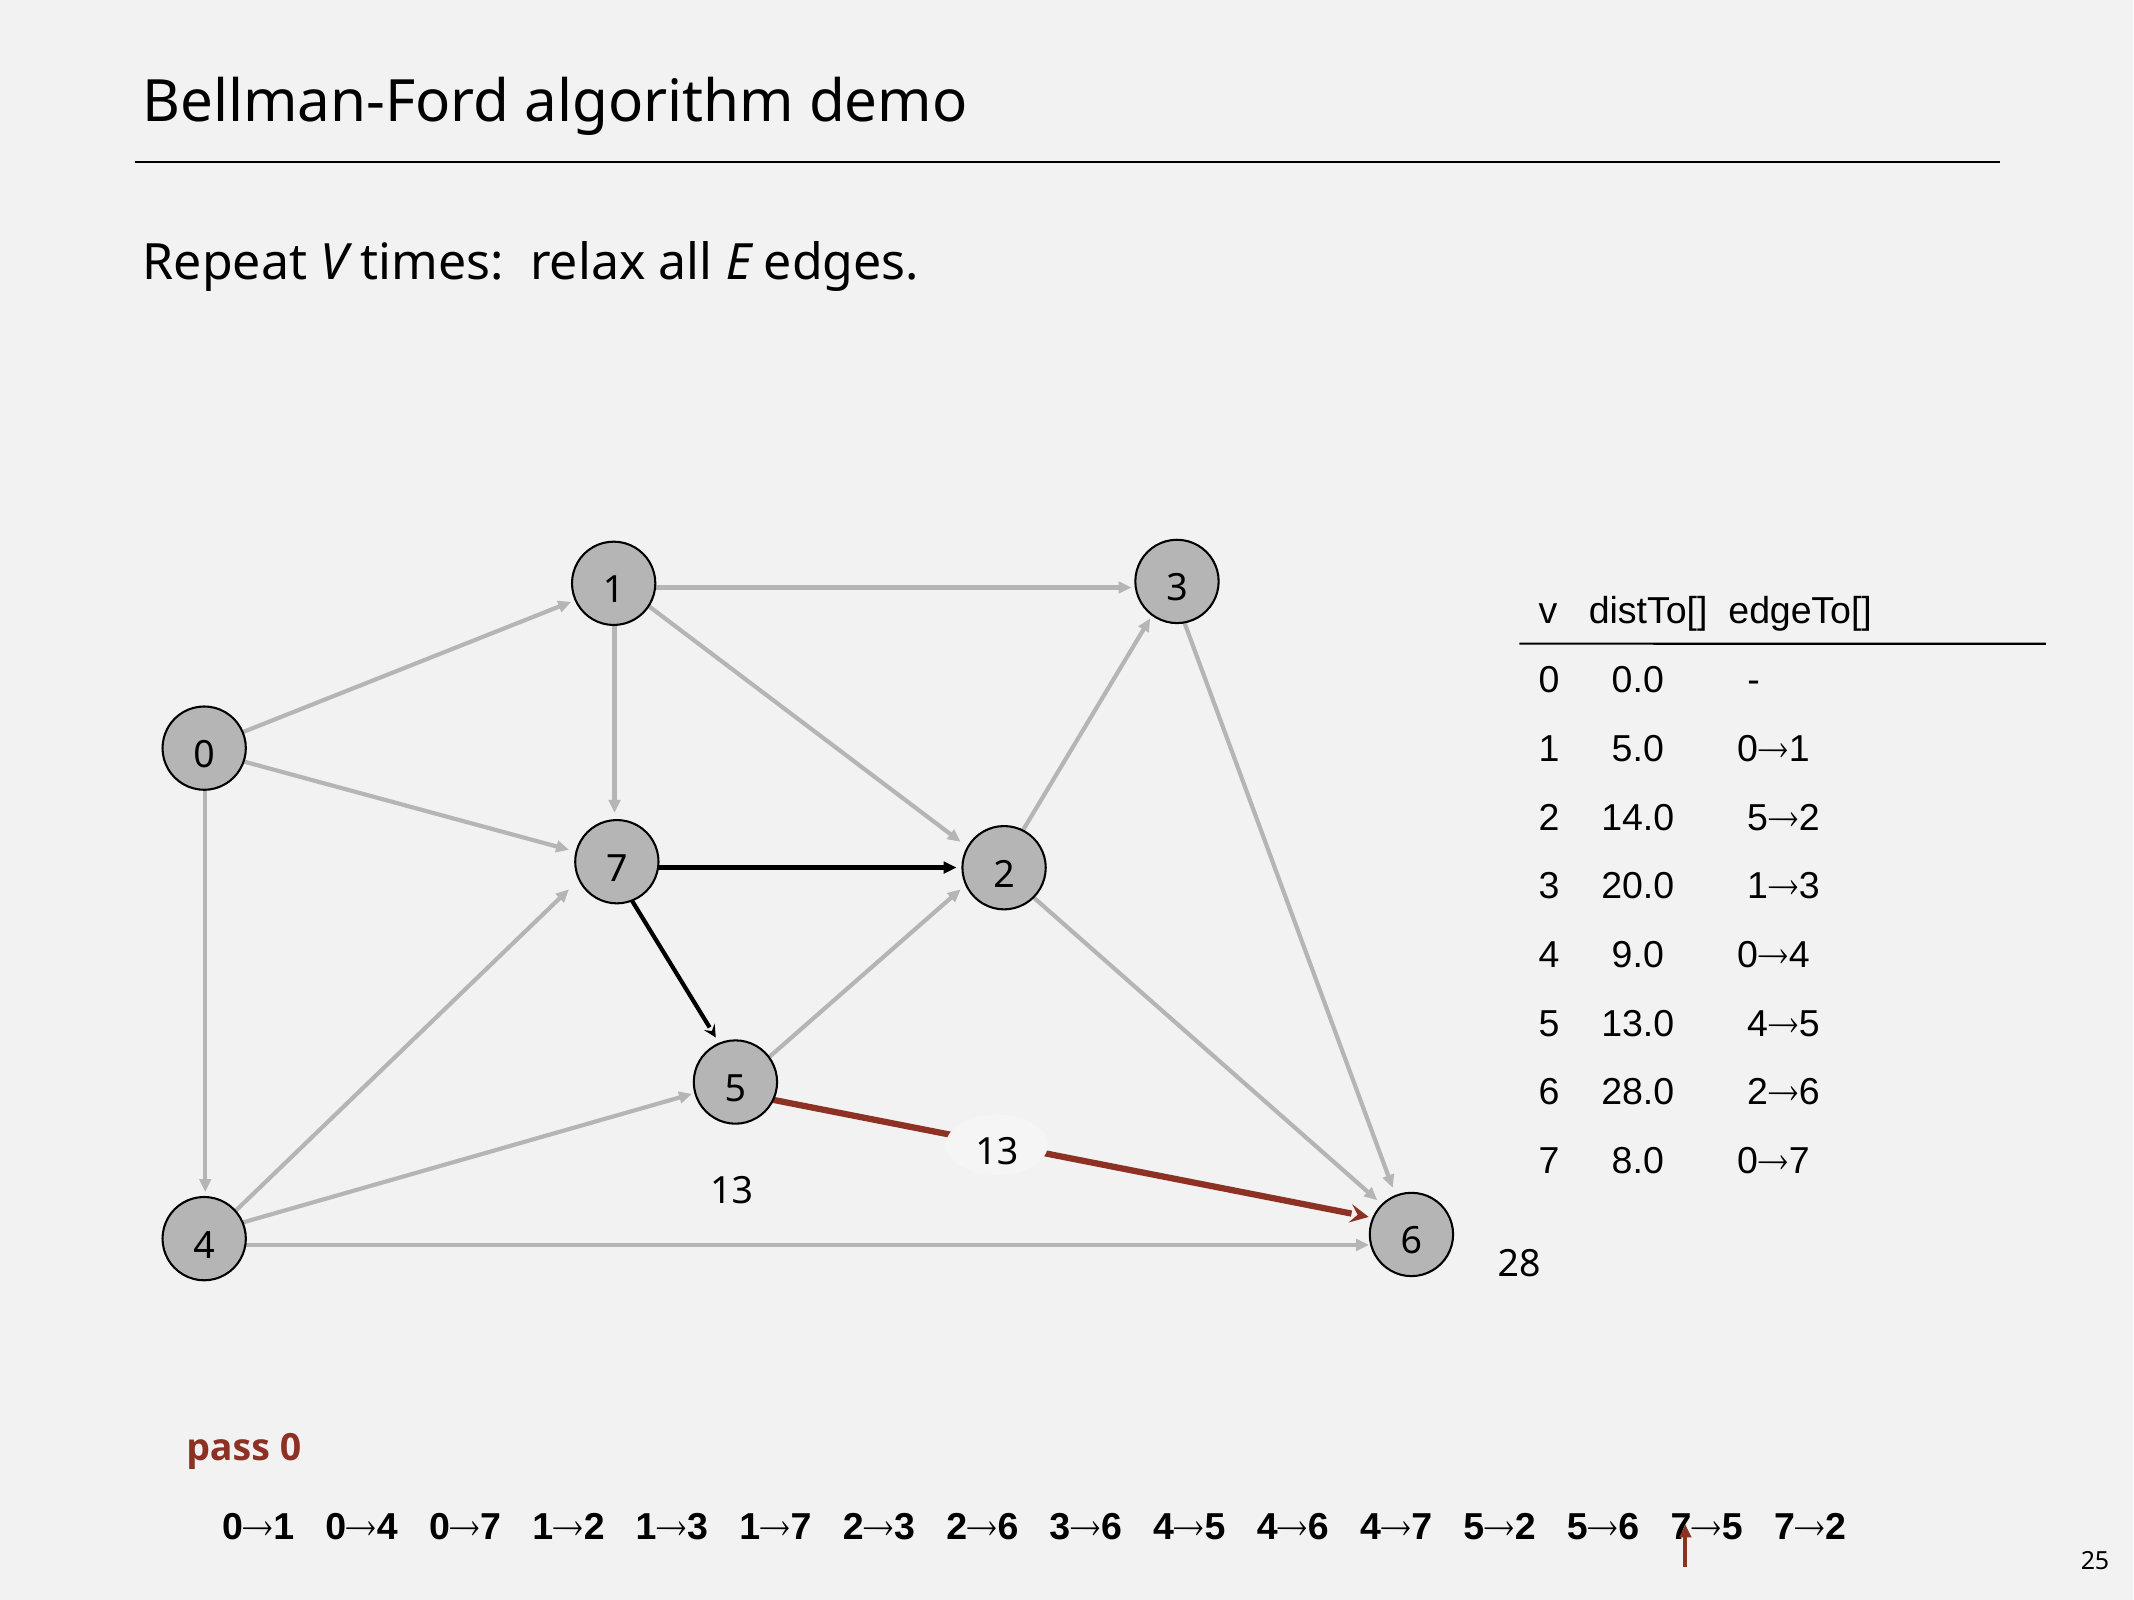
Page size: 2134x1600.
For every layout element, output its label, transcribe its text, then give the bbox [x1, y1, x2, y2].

text_box 6 [1369, 1192, 1454, 1277]
text_box 2 [962, 826, 1046, 910]
text_box 7 [575, 820, 659, 904]
text_box 13 [945, 1114, 1048, 1176]
text_box 0®1 0®4 0®7 1®2 1®3 1®7 2®3 2®6 3®6 4®5 4®6 4®7 5®2 5®6 7®5 7®2 [204, 1470, 2000, 1555]
text_box 5 [693, 1040, 778, 1124]
text_box 0 [162, 706, 246, 790]
text_box [243, 600, 571, 733]
text_box [244, 761, 569, 853]
text_box [649, 606, 961, 842]
text_box [1034, 897, 1378, 1201]
text_box [236, 889, 569, 1211]
text_box [704, 1023, 716, 1038]
text_box 28 [1479, 1208, 1559, 1293]
text_box [1679, 1524, 1692, 1567]
list Repeat V times: relax all E edges. [132, 207, 2001, 1543]
text_box [199, 790, 212, 1192]
text_box 13 [692, 1135, 772, 1220]
text_box [769, 889, 961, 1057]
text_box [659, 861, 957, 874]
text_box [1355, 1208, 1369, 1221]
text_box pass 0 [168, 1391, 320, 1476]
text_box 4 [162, 1196, 246, 1281]
title Bellman-Ford algorithm demo [132, 0, 2001, 134]
text_box [246, 1238, 1369, 1252]
text_box 1 [572, 541, 656, 625]
slide_number 25 [2069, 1538, 2121, 1586]
text_box [1184, 623, 1395, 1188]
text_box 3 [1135, 539, 1219, 624]
text_box [243, 1091, 692, 1223]
text_box [656, 581, 1132, 594]
text_box [1022, 618, 1150, 830]
text_box v distTo[] edgeTo[] 0 0.0 - 1 5.0 0®1 2 14.0 5®2 3 20.0 1®3 4 9.0 0®4 5 13.0 4®5 6 28.0 2®6 7 8.0 0®7 [1520, 554, 2078, 1190]
text_box [608, 625, 621, 813]
